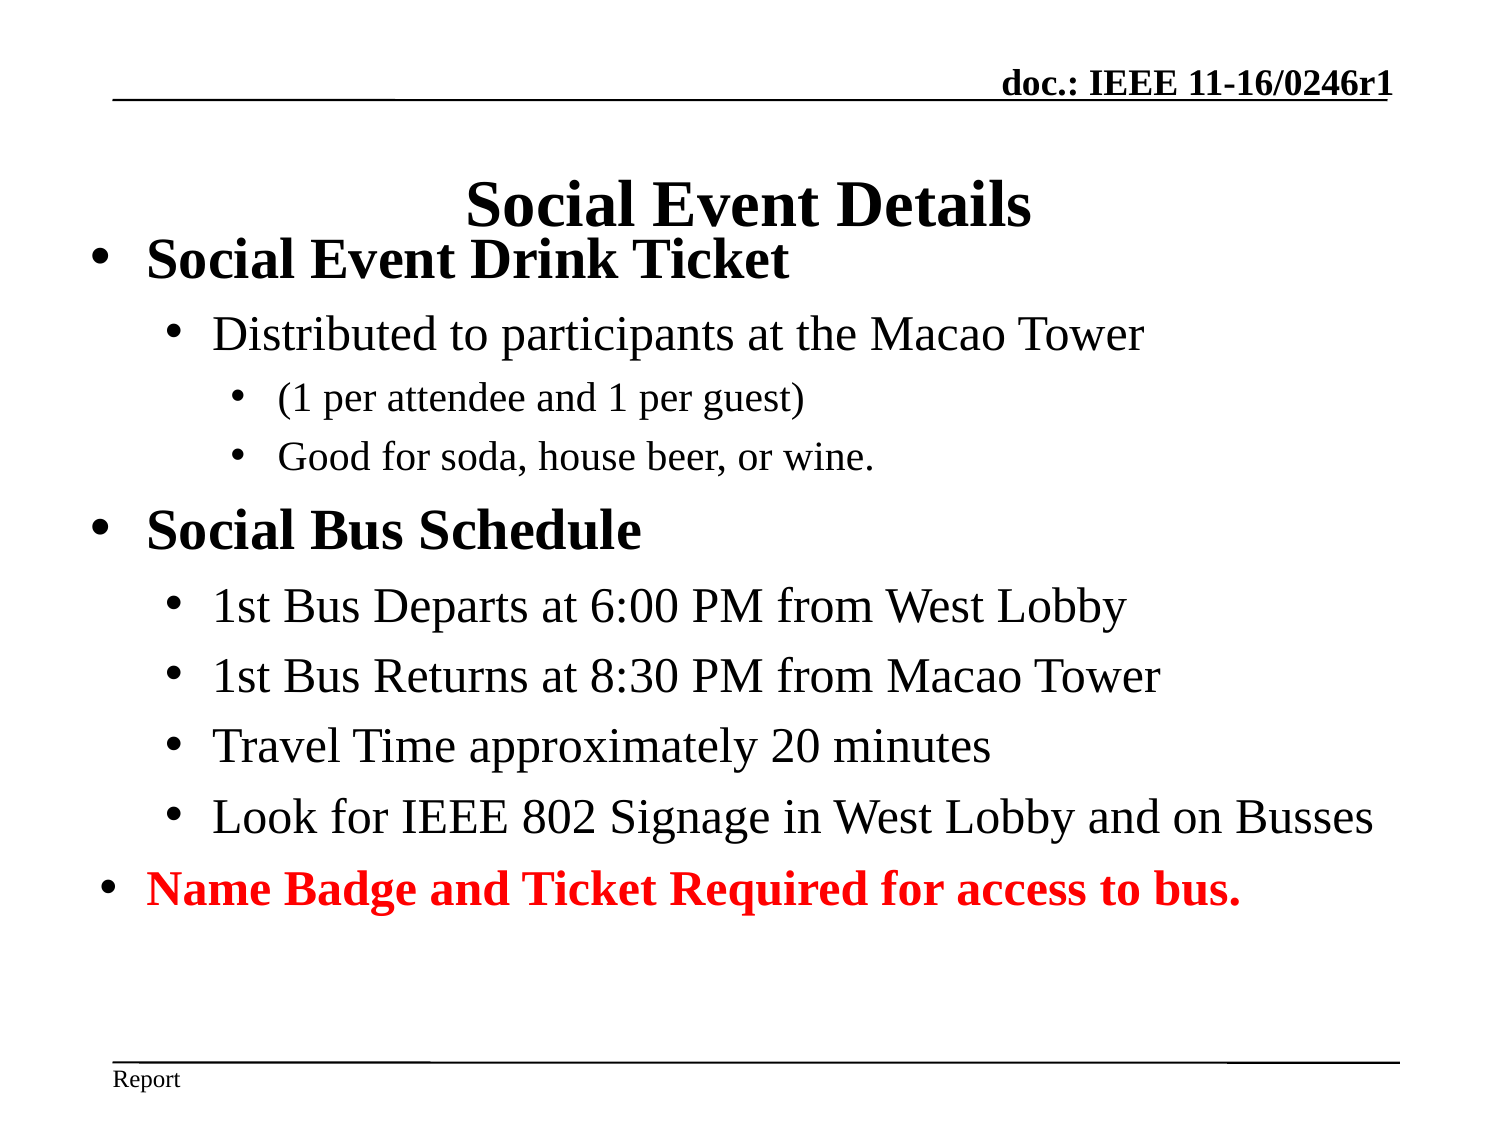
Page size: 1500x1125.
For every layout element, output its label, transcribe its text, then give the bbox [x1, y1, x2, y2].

list Social Event Drink Ticket Distributed to participants at the Macao Tower (1 per attendee and 1 per guest) Good for soda, house beer, or wine. Social Bus Schedule 1st Bus Departs at 6:00 PM from West Lobby 1st Bus Returns at 8:30 PM from Macao Tower Travel Time approximately 20 minutes Look for IEEE 802 Signage in West Lobby and on Busses Name Badge and Ticket Required for access to bus. [74, 212, 1426, 1088]
title Social Event Details [112, 112, 1388, 212]
